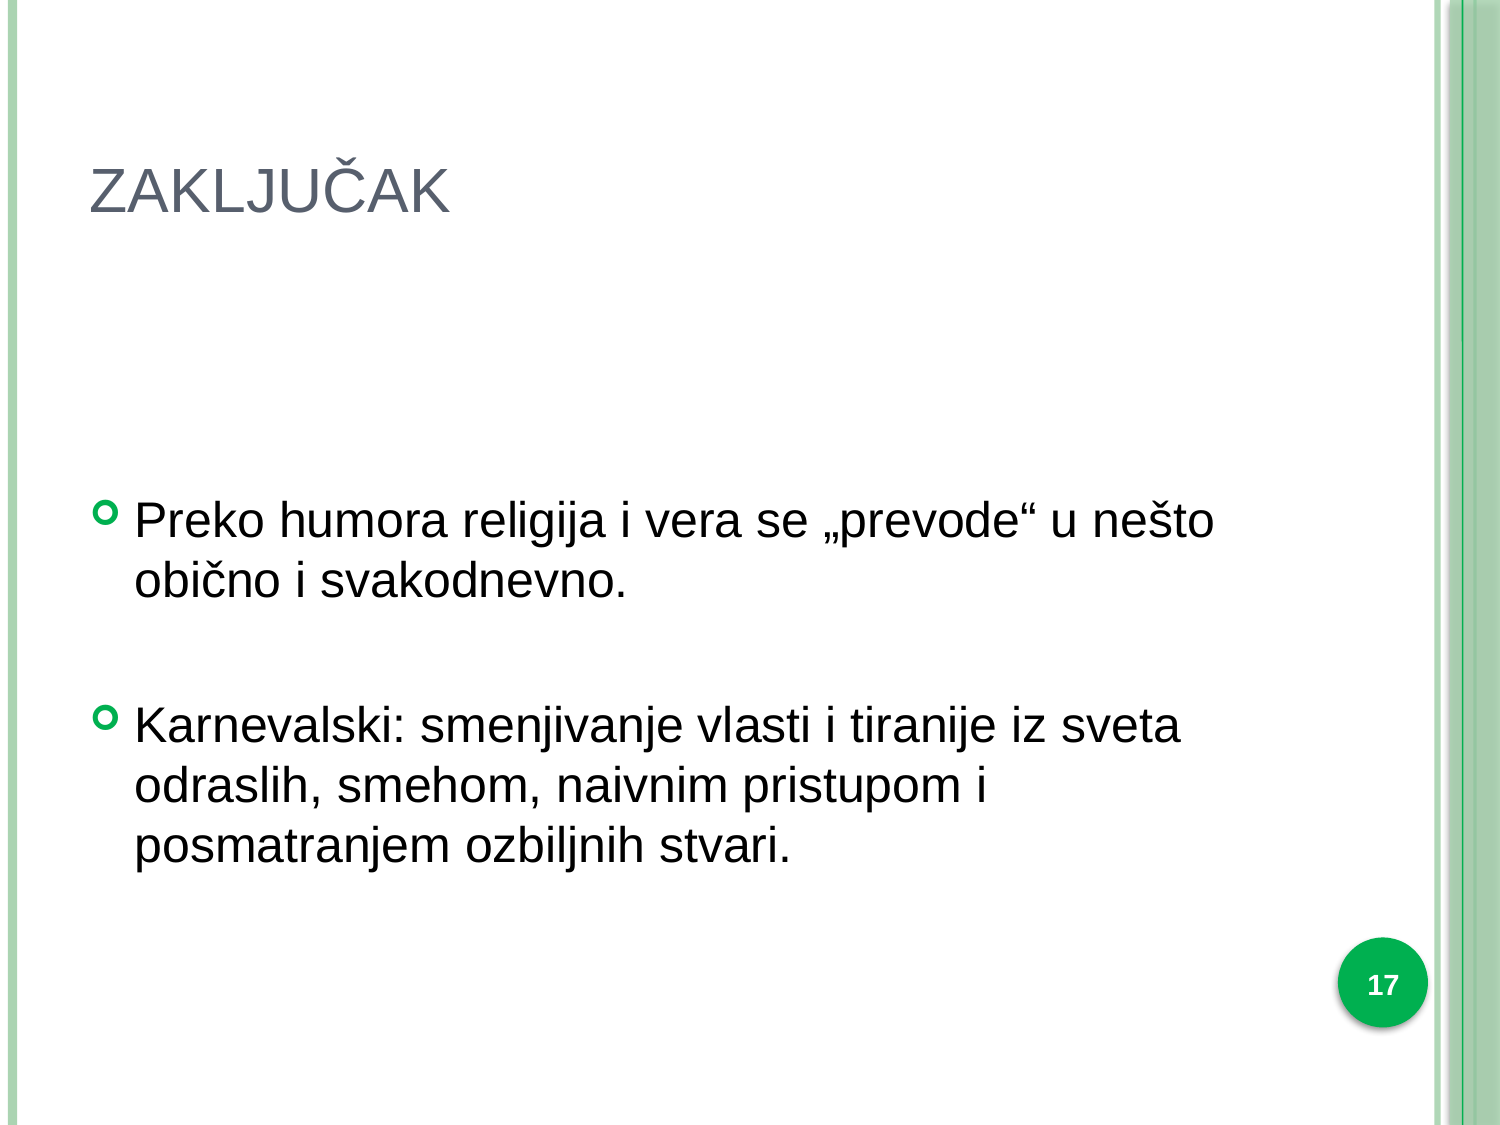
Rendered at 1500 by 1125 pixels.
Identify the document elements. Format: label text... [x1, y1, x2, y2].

slide_number 17 [1333, 940, 1434, 1027]
title Zaključak [75, 45, 1300, 233]
list Preko humora religija i vera se „prevode“ u nešto obično i svakodnevno. Karnevalski: smenjivanje vlasti i tiranije iz sveta odraslih, smehom, naivnim pristupom i posmatranjem ozbiljnih stvari. [75, 262, 1300, 1062]
